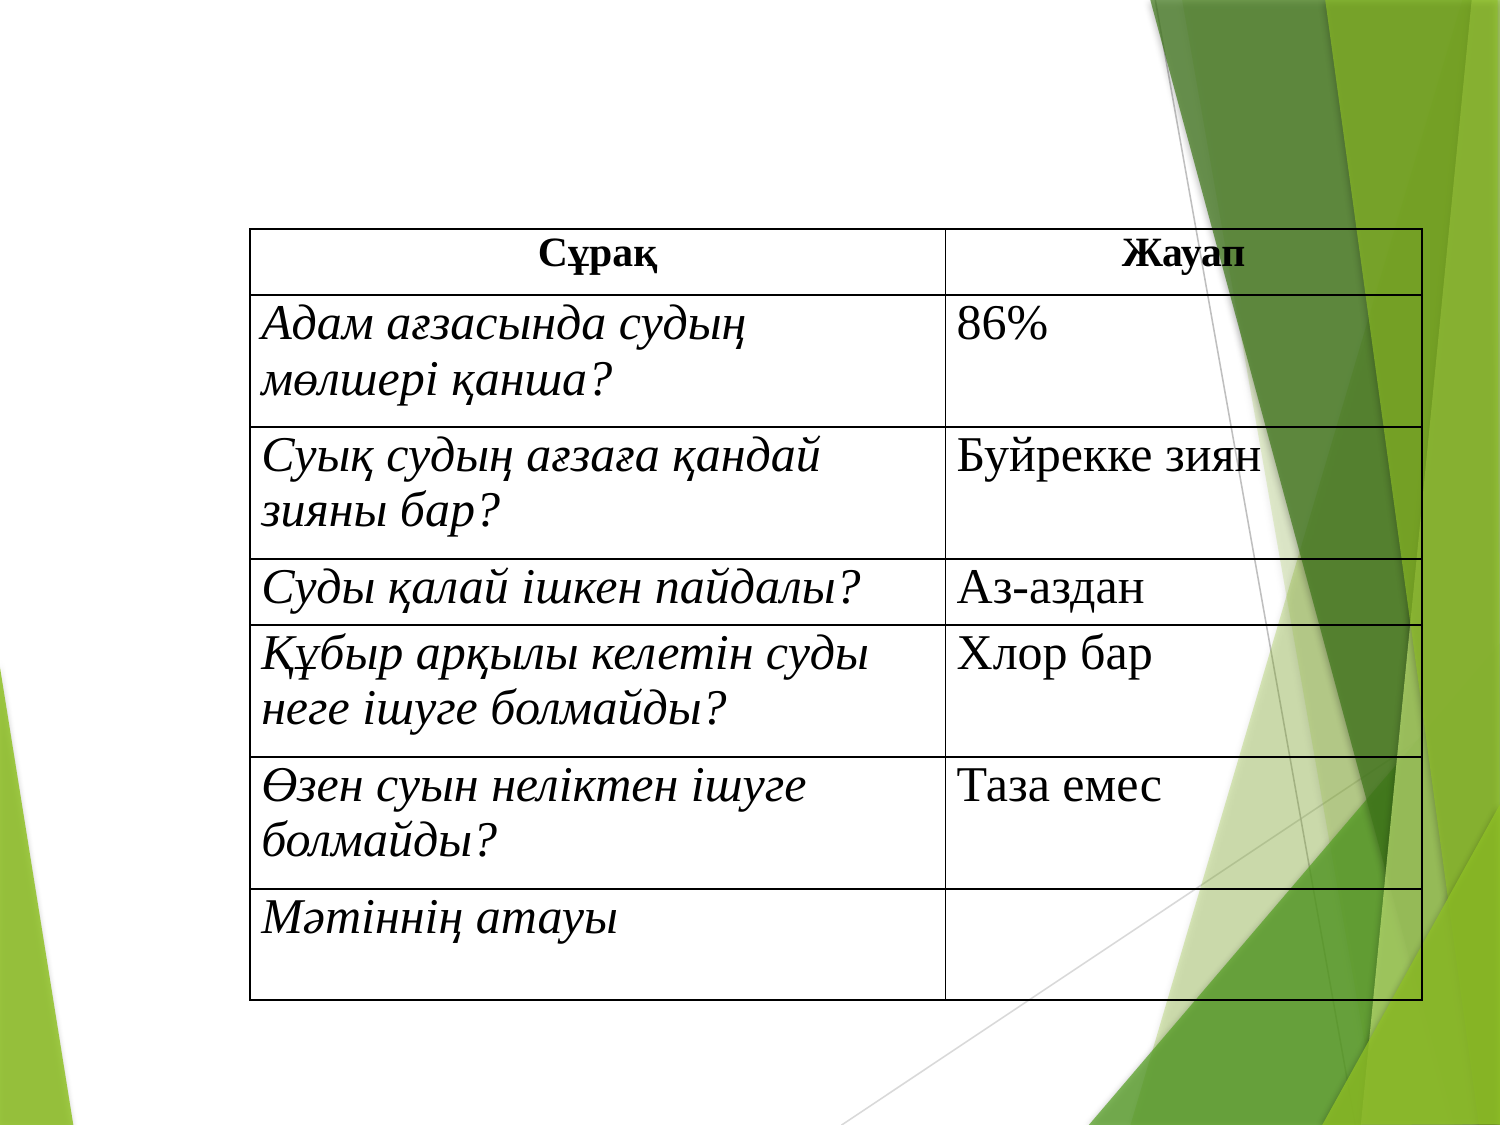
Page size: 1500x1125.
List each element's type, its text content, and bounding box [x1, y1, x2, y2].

table_cell Хлор бар [946, 626, 1421, 756]
table_cell Адам ағзасында судың мөлшері қанша? [251, 296, 945, 426]
table_cell Суық судың ағзаға қандай зияны бар? [251, 428, 945, 558]
table_cell Таза емес [946, 758, 1421, 888]
table_cell Мәтіннің атауы [251, 890, 945, 999]
table_header Сұрақ [251, 230, 945, 294]
table_cell Өзен суын неліктен ішуге болмайды? [251, 758, 945, 888]
table_header Жауап [946, 230, 1421, 294]
table_cell Буйрекке зиян [946, 428, 1421, 558]
table_cell Суды қалай ішкен пайдалы? [251, 560, 945, 624]
table_cell 86% [946, 296, 1421, 426]
table_cell Құбыр арқылы келетін суды неге ішуге болмайды? [251, 626, 945, 756]
table_cell Аз-аздан [946, 560, 1421, 624]
table_cell [946, 890, 1421, 999]
